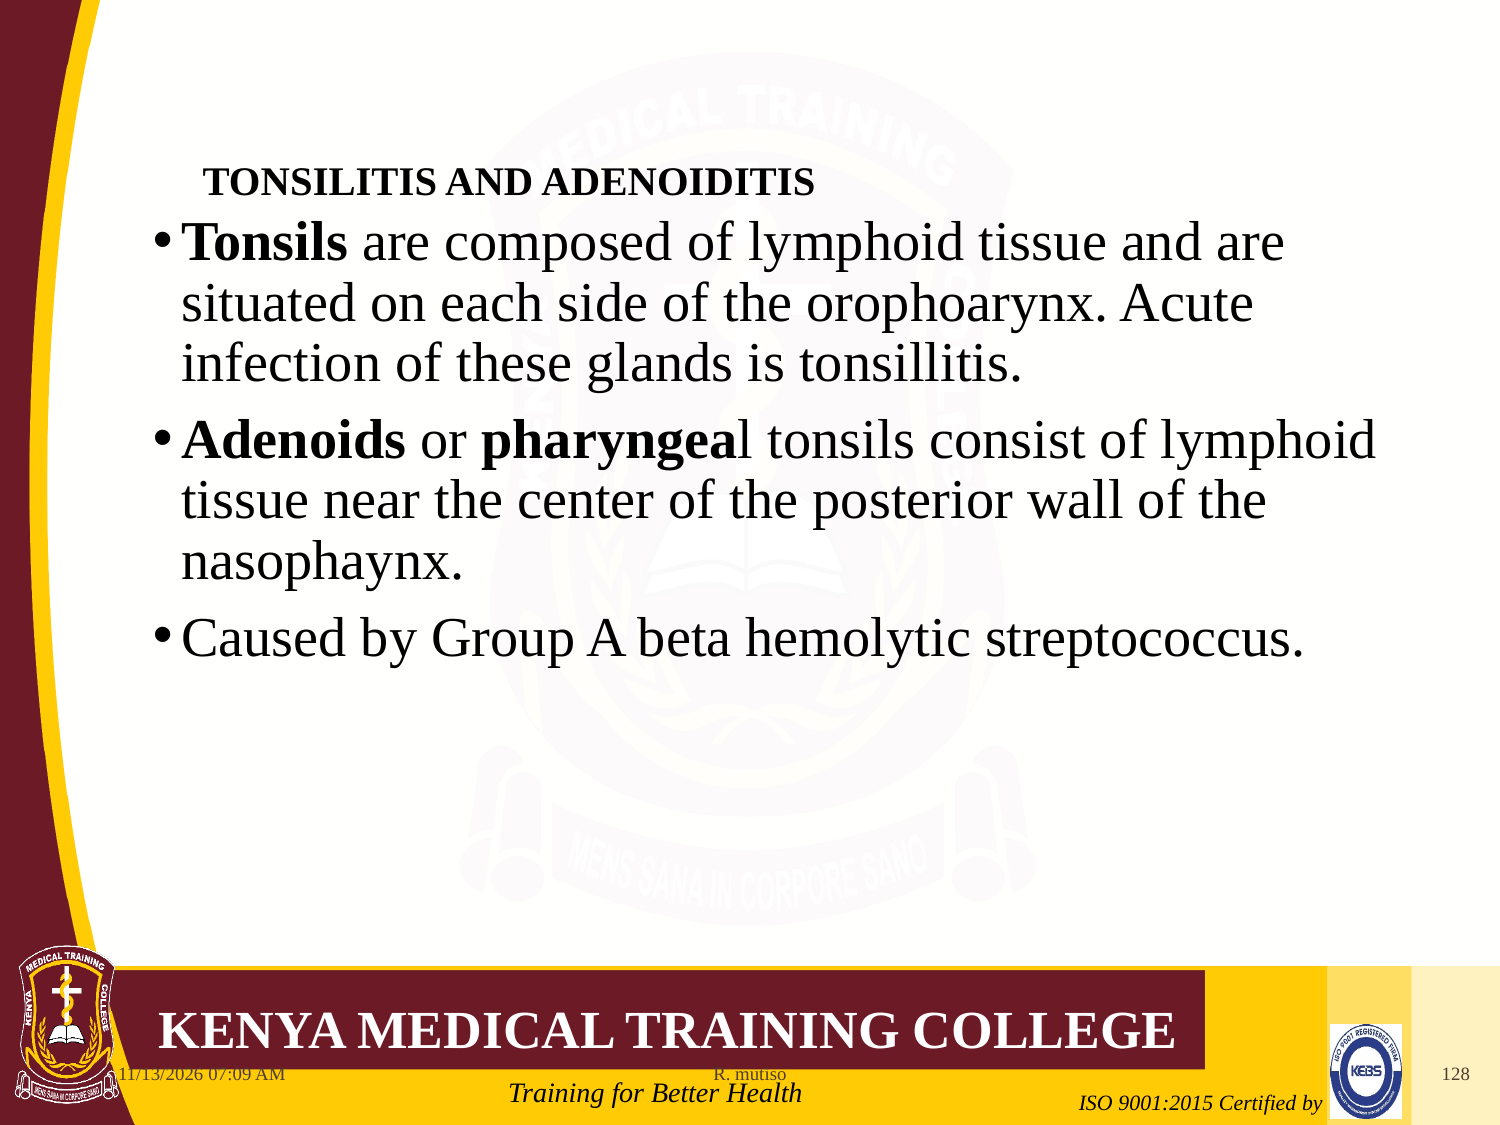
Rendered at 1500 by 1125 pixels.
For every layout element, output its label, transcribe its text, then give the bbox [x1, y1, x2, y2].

title TONSILITIS AND ADENOIDITIS [187, 140, 1313, 204]
slide_number 128 [1147, 1042, 1486, 1103]
footer R. mutiso [496, 1042, 1004, 1103]
picture [0, 0, 1500, 1125]
list Tonsils are composed of lymphoid tissue and are situated on each side of the orophoarynx. Acute infection of these glands is tonsillitis. Adenoids or pharyngeal tonsils consist of lymphoid tissue near the center of the posterior wall of the nasophaynx. Caused by Group A beta hemolytic streptococcus. [137, 204, 1443, 836]
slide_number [103, 1042, 441, 1103]
